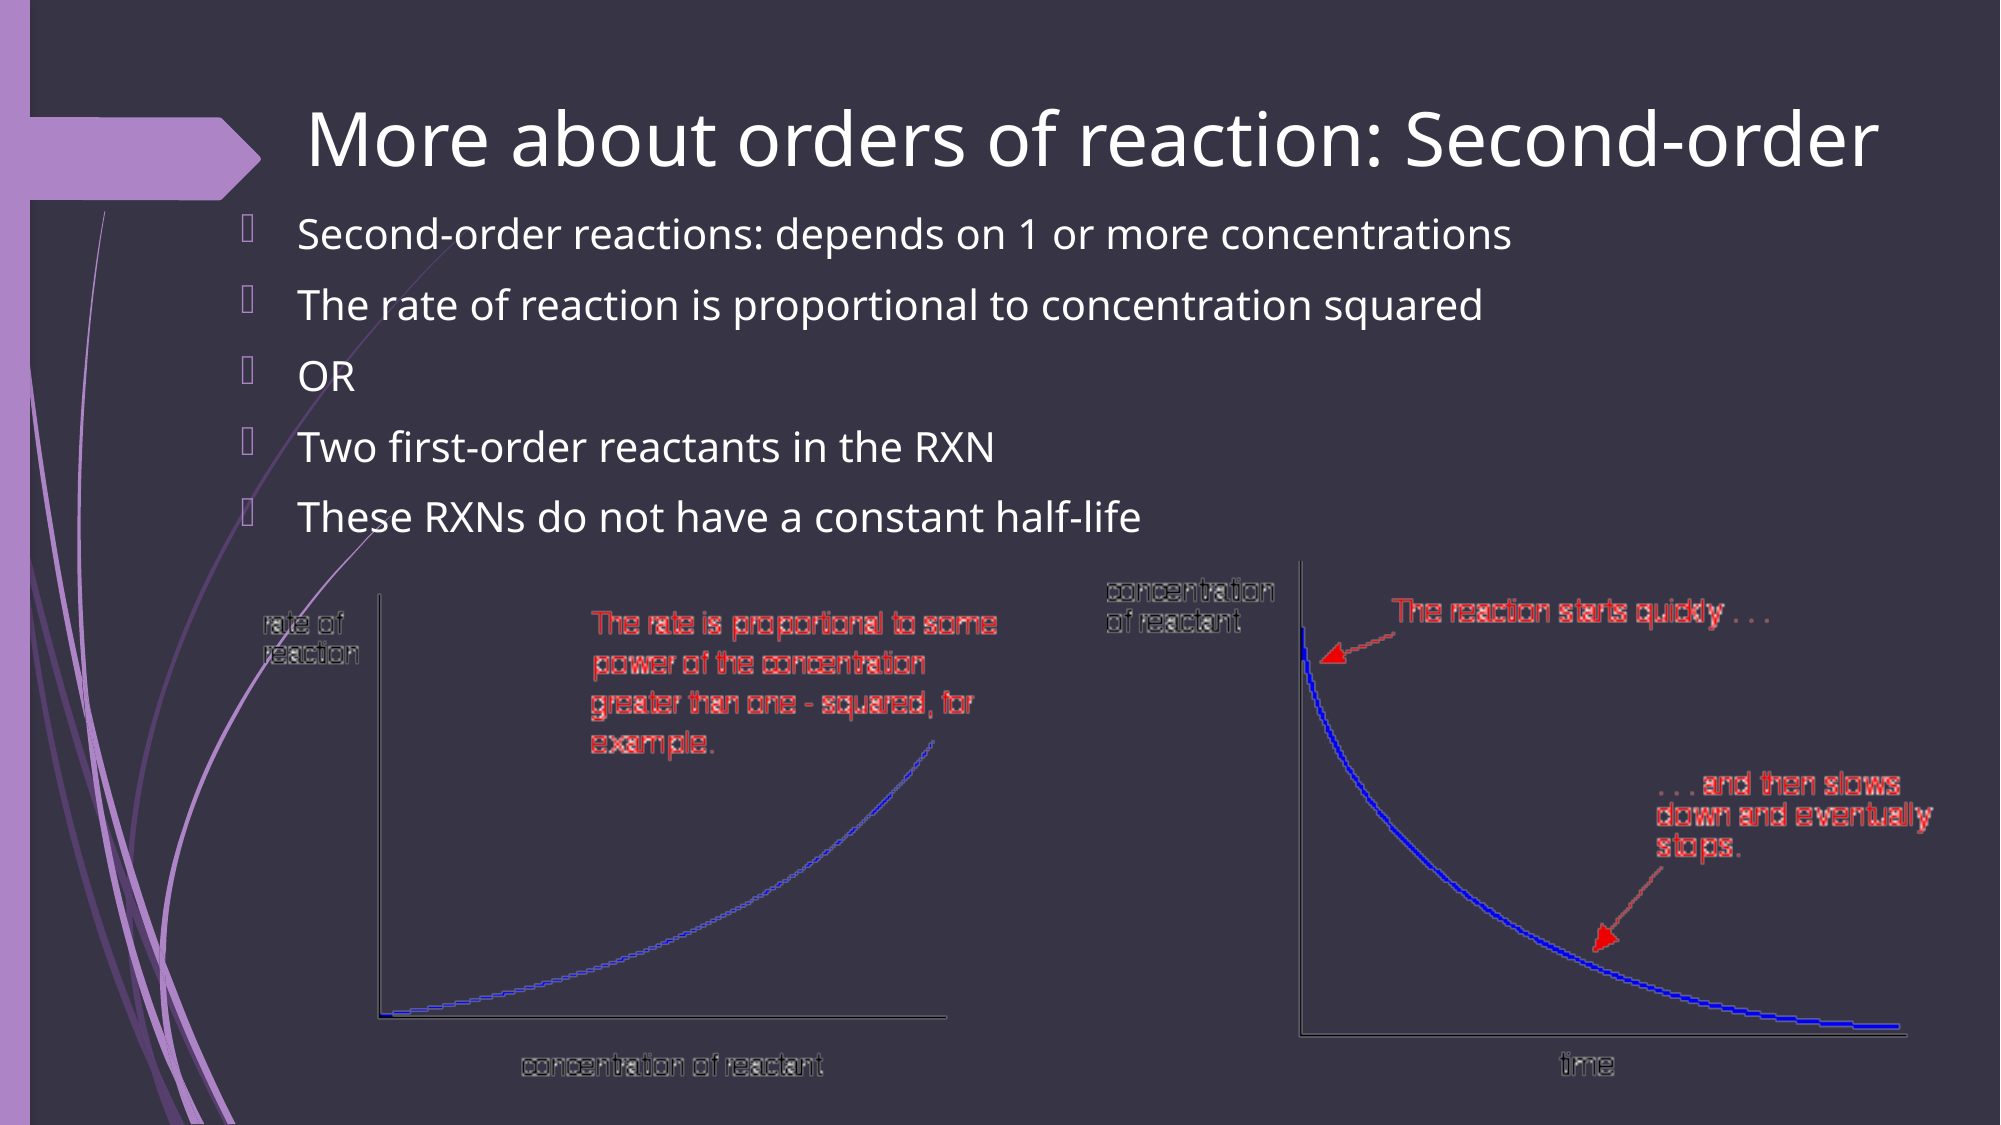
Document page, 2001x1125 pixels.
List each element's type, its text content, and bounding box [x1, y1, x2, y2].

picture [1107, 560, 1976, 1084]
title More about orders of reaction: Second-order [290, 84, 1980, 216]
picture [225, 580, 1007, 1084]
list Second-order reactions: depends on 1 or more concentrations The rate of reaction is proportional to concentration squared OR Two first-order reactants in the RXN These RXNs do not have a constant half-life [225, 200, 1914, 1110]
